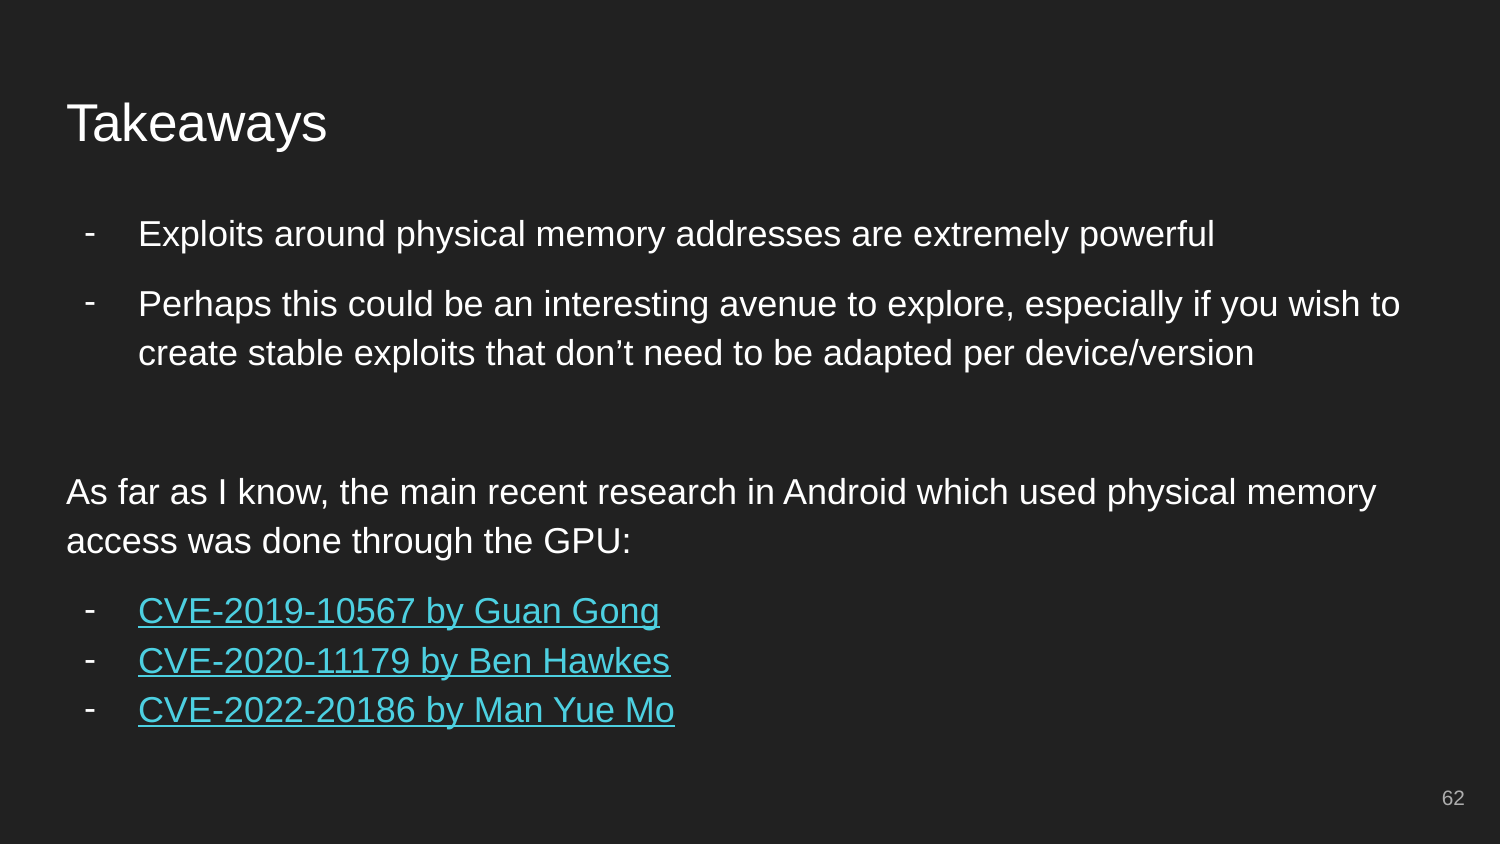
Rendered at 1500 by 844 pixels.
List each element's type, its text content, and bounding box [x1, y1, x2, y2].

slide_number ‹#› [1389, 764, 1480, 830]
list Exploits around physical memory addresses are extremely powerful Perhaps this could be an interesting avenue to explore, especially if you wish to create stable exploits that don’t need to be adapted per device/version As far as I know, the main recent research in Android which used physical memory access was done through the GPU: CVE-2019-10567 by Guan Gong CVE-2020-11179 by Ben Hawkes CVE-2022-20186 by Man Yue Mo [51, 189, 1449, 750]
title Takeaways [51, 72, 1449, 167]
